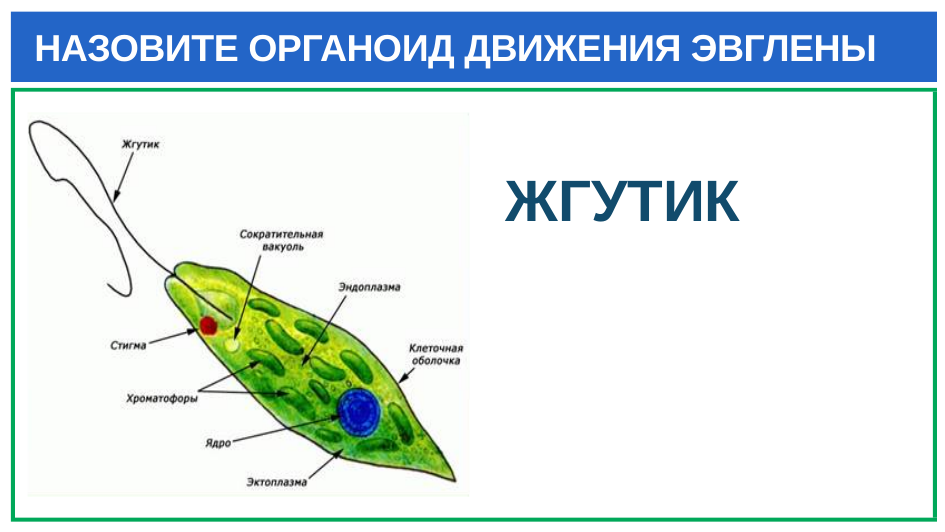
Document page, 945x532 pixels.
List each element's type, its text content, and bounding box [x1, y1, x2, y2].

text_box ЖГУТИК [491, 155, 780, 241]
picture [27, 111, 470, 497]
title НАЗОВИТЕ ОРГАНОИД ДВИЖЕНИЯ ЭВГЛЕНЫ [11, 0, 928, 91]
